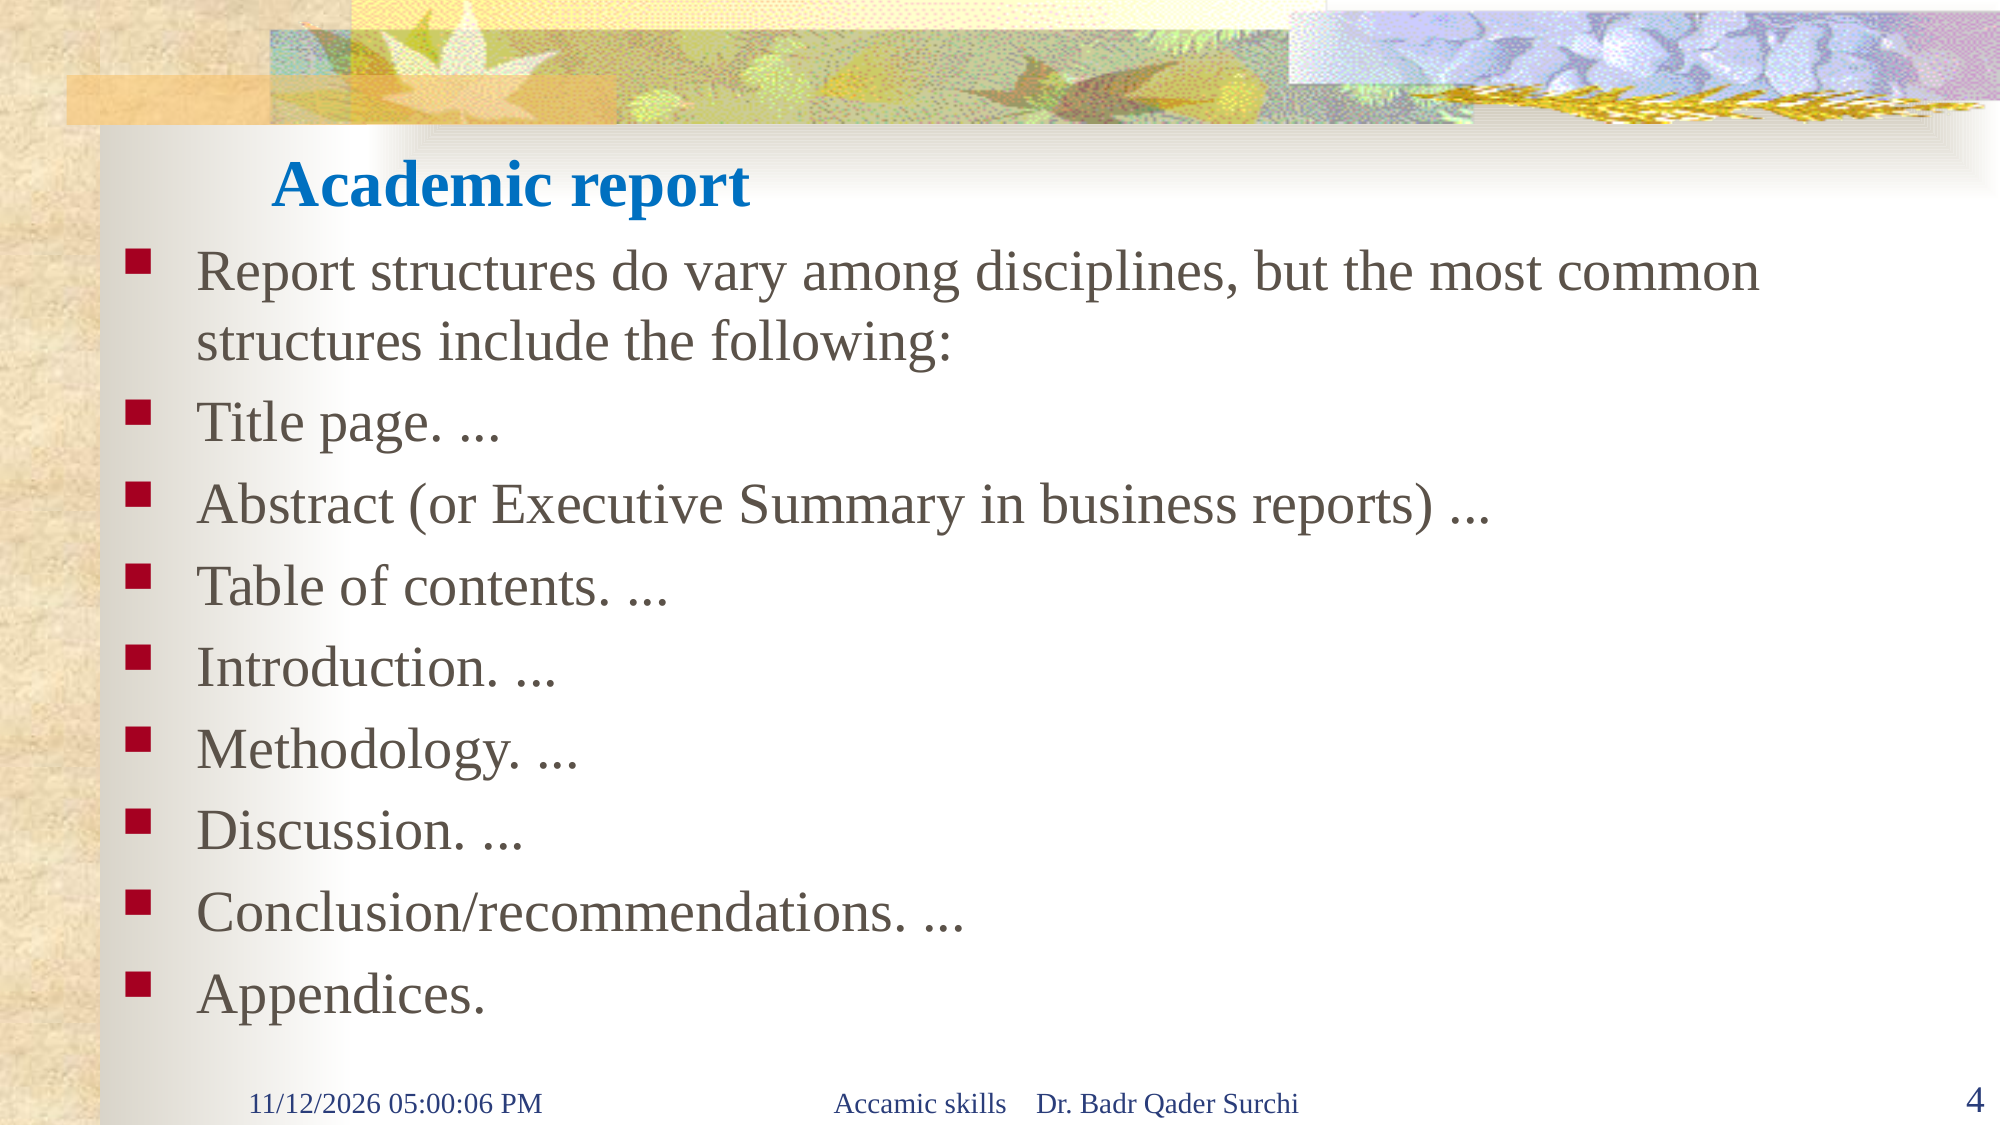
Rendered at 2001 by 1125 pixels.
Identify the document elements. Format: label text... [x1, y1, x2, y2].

slide_number 4 [1799, 1051, 2000, 1125]
footer Accamic skills Dr. Badr Qader Surchi [749, 1051, 1384, 1125]
picture [0, 0, 2000, 1125]
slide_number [233, 1051, 651, 1125]
list Academic report Report structures do vary among disciplines, but the most common structures include the following: Title page. ... Abstract (or Executive Summary in business reports) ... Table of contents. ... Introduction. ... Methodology. ... Discussion. ... Conclusion/recommendations. ... Appendices. [106, 132, 1934, 1065]
